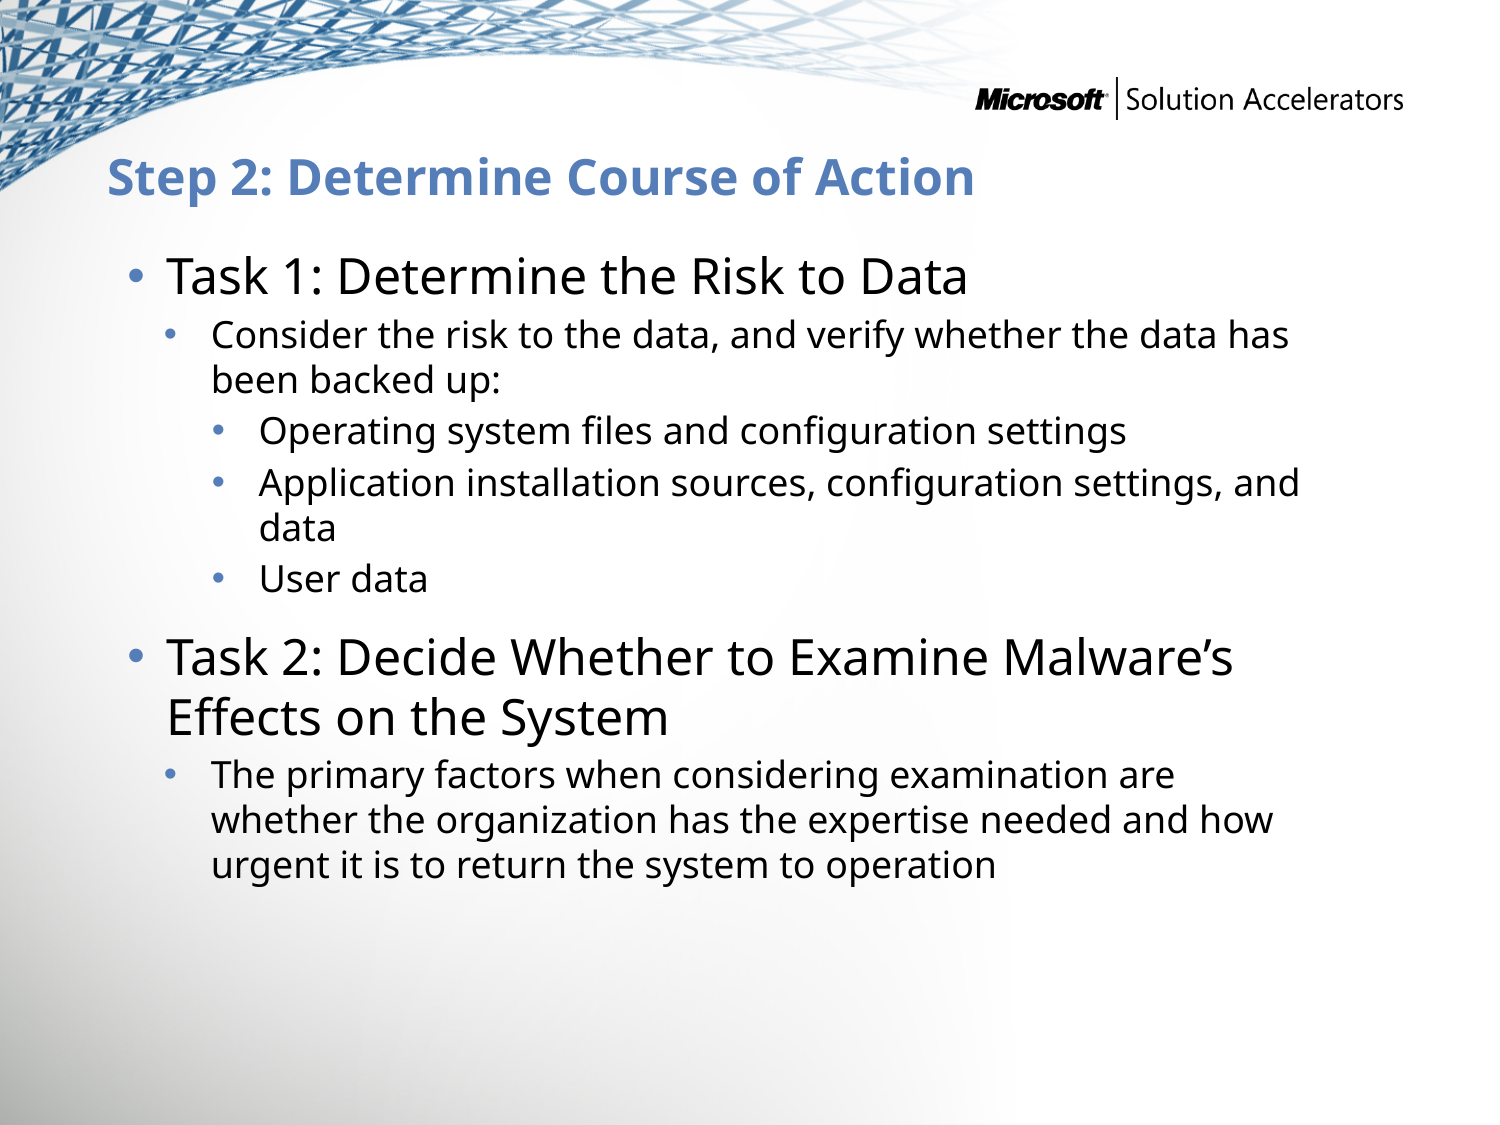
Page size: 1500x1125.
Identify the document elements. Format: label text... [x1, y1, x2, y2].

text_box Task 1: Determine the Risk to Data Consider the risk to the data, and verify whether the data has been backed up: Operating system files and configuration settings Application installation sources, configuration settings, and data User data Task 2: Decide Whether to Examine Malware’s Effects on the System The primary factors when considering examination are whether the organization has the expertise needed and how urgent it is to return the system to operation [112, 237, 1325, 894]
list [88, 237, 1439, 1063]
title Step 2: Determine Course of Action [99, 137, 1450, 214]
picture [0, 0, 1500, 1125]
